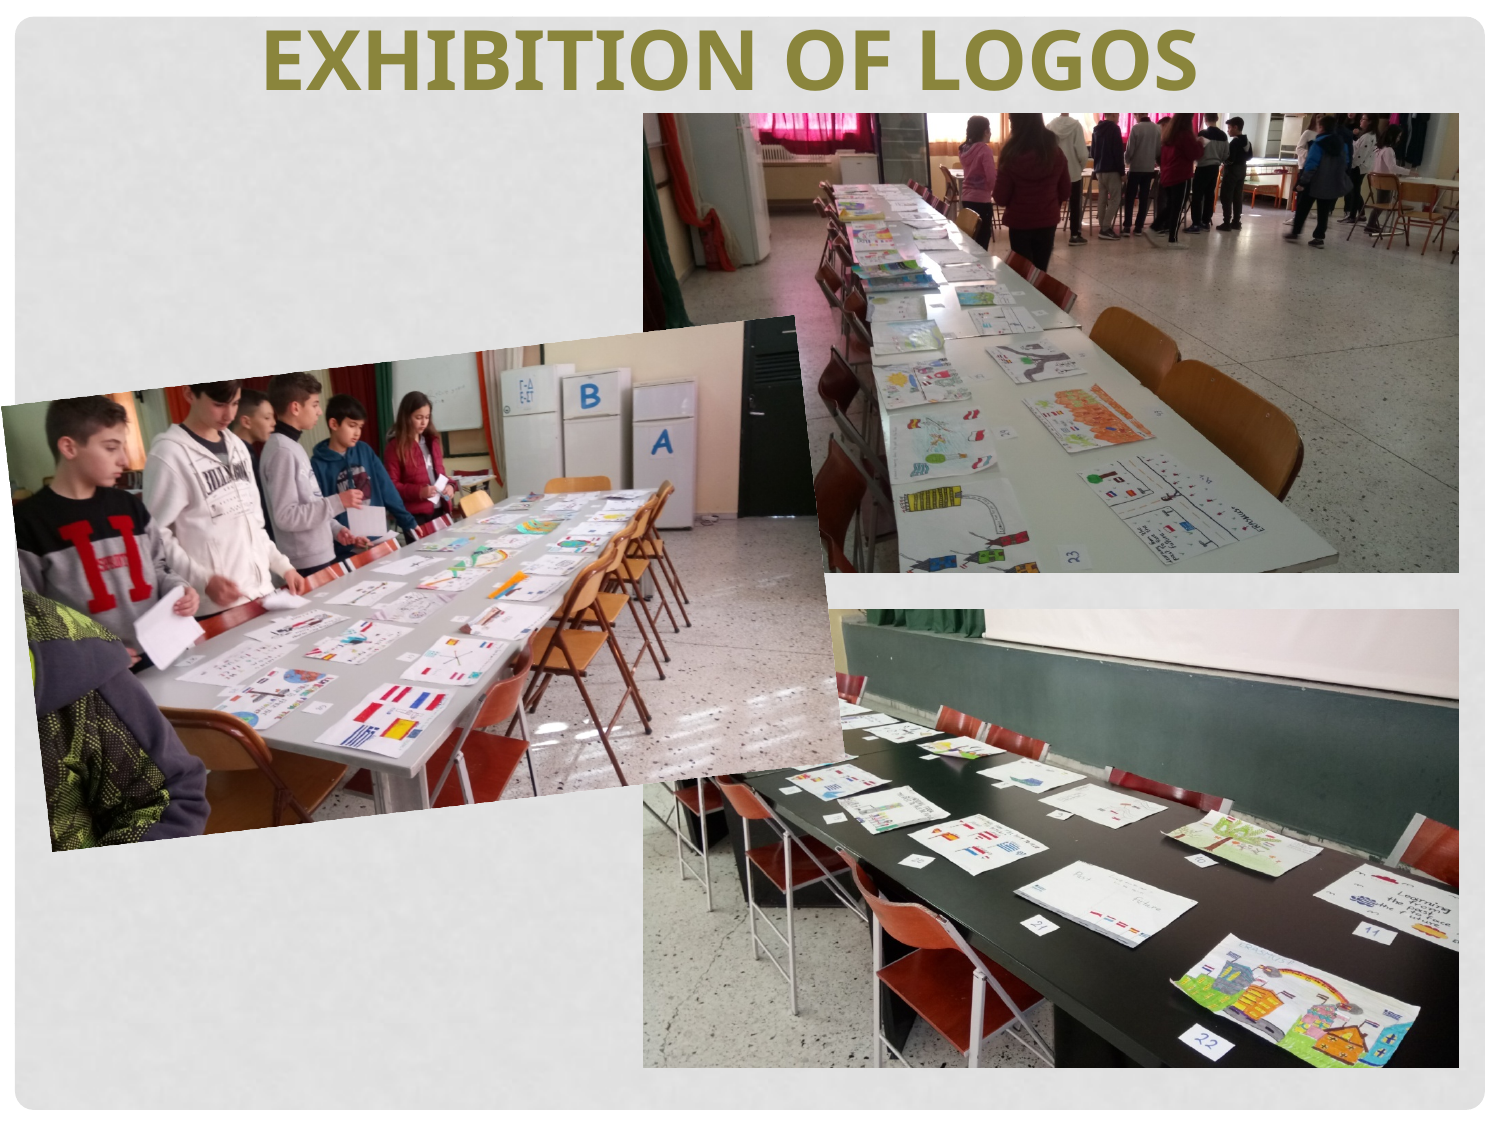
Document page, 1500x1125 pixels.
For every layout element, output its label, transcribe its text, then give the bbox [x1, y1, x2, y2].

text_box EXHIBITION OF LOGOS [244, 0, 1216, 115]
picture [2, 113, 1460, 1069]
